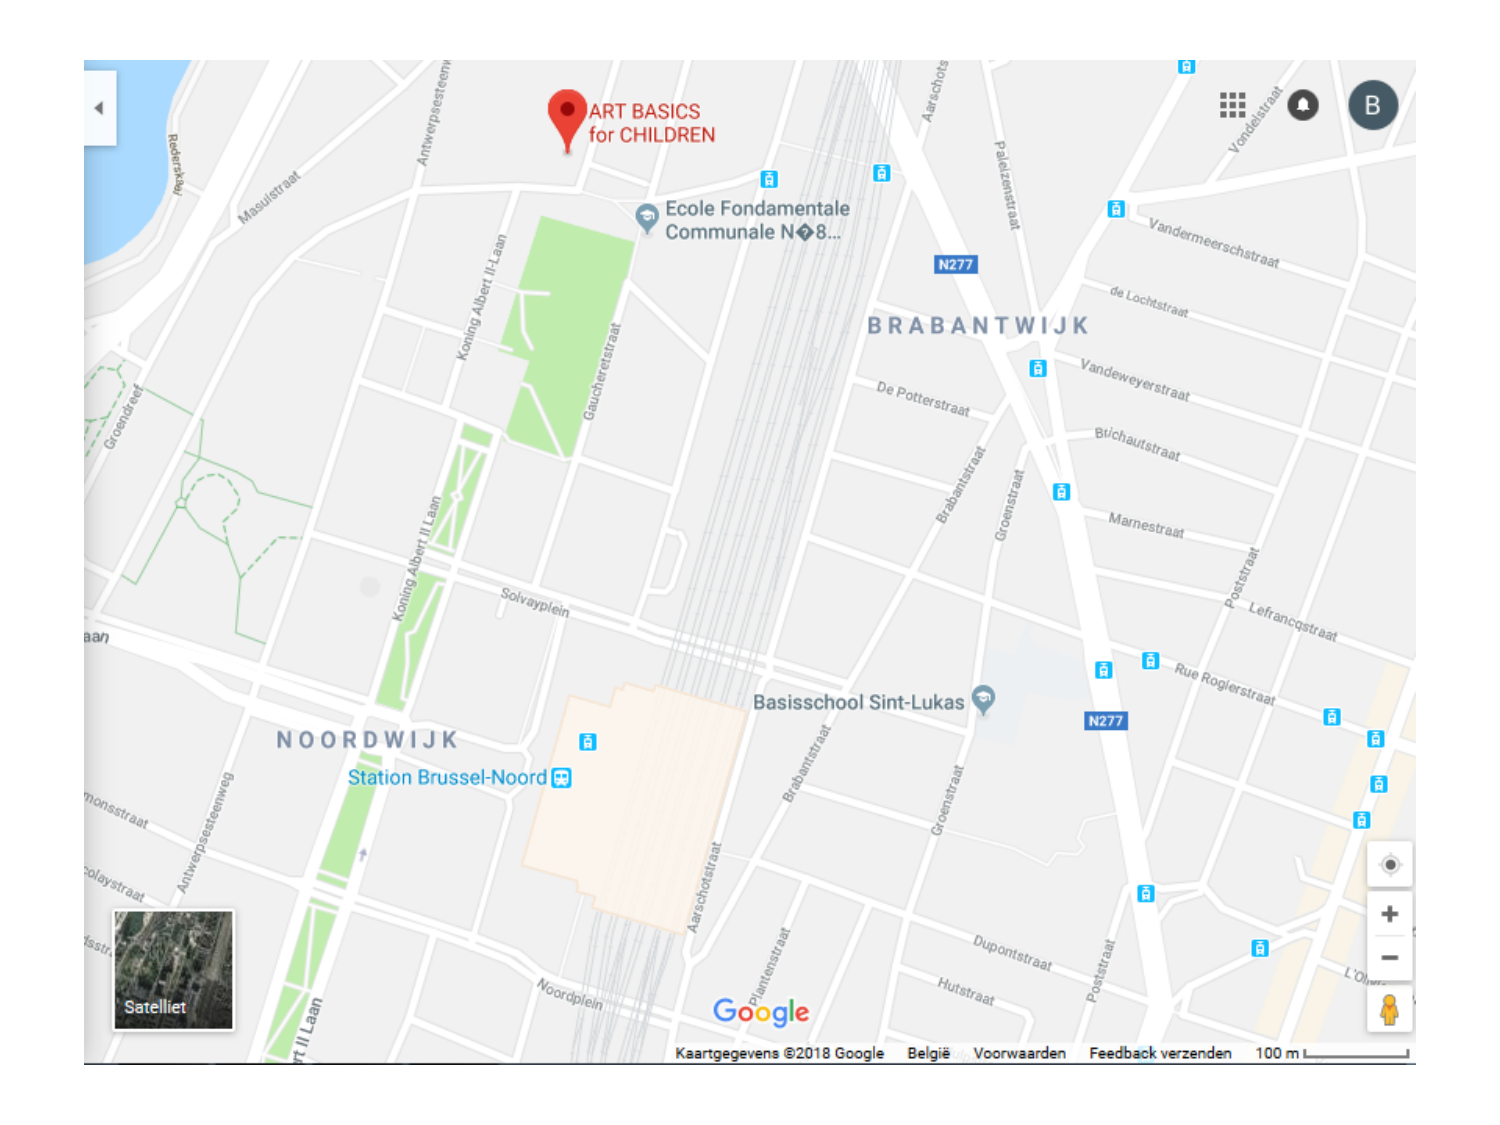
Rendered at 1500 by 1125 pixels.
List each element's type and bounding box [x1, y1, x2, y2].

picture [84, 59, 1416, 1066]
